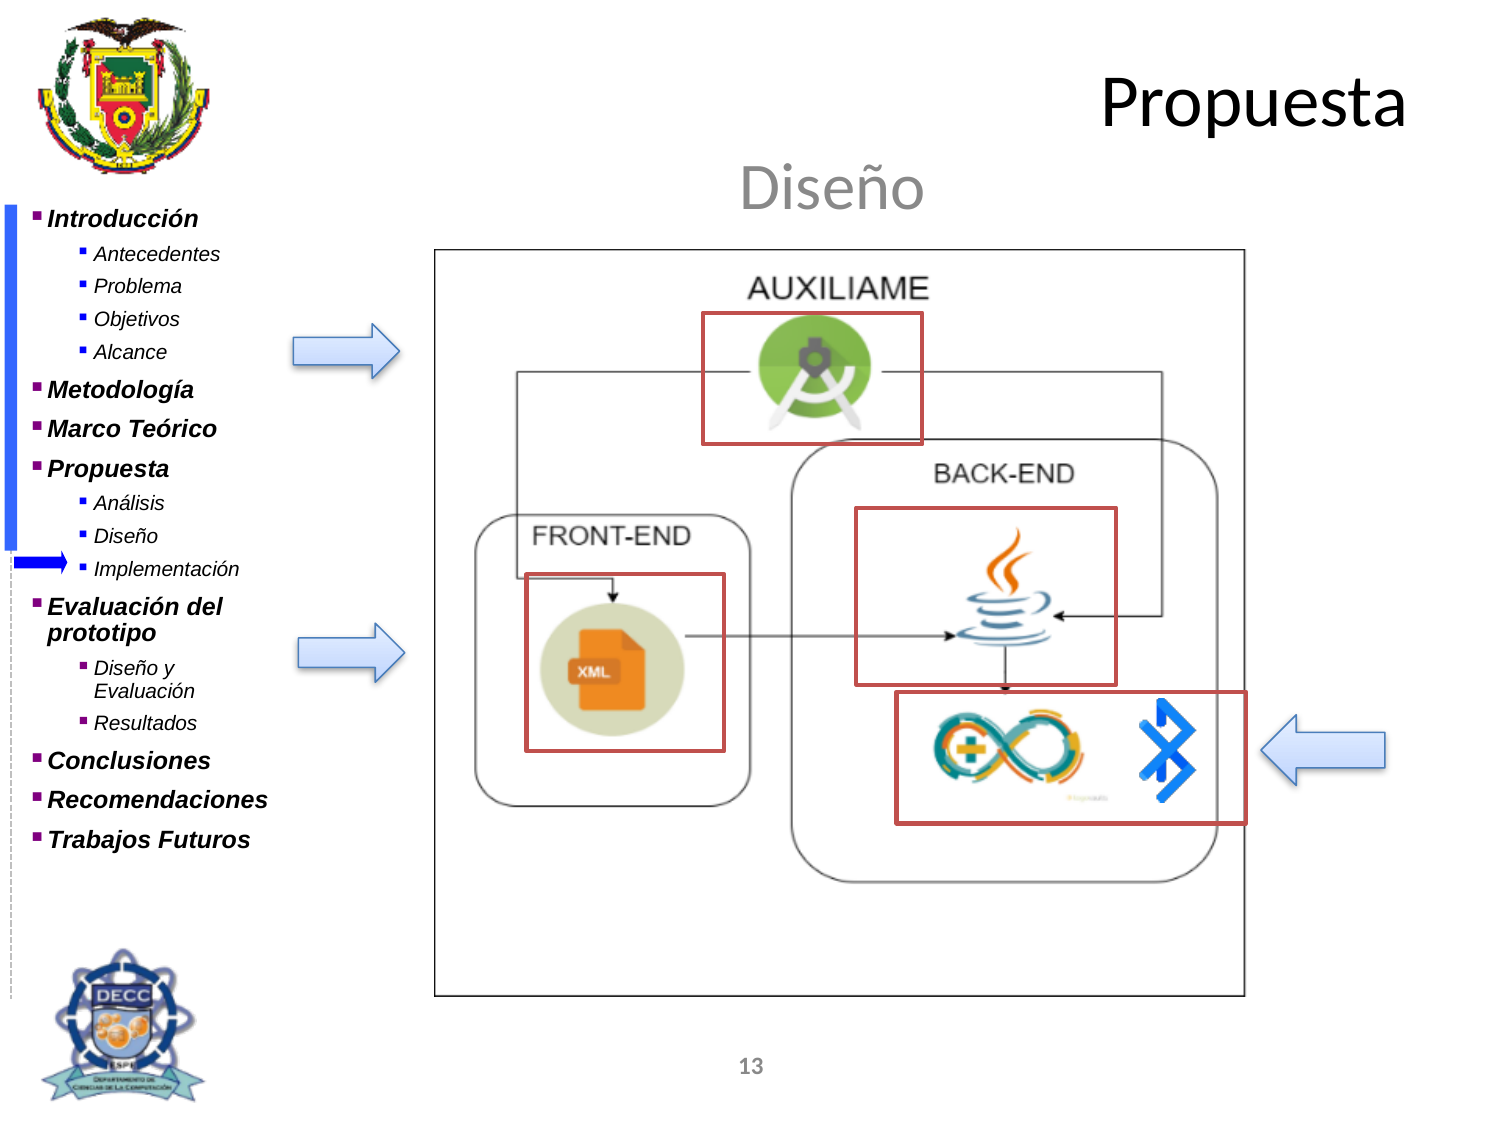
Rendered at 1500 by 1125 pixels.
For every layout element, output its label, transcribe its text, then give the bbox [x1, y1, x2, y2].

slide_number 13 [702, 1035, 799, 1095]
title Propuesta [242, 45, 1424, 135]
text_box [3, 202, 19, 553]
text_box [297, 622, 406, 683]
text_box [292, 322, 401, 380]
text_box [1260, 713, 1386, 787]
text_box [16, 550, 68, 575]
picture [29, 7, 219, 179]
picture [40, 941, 208, 1109]
subtitle Diseño [212, 135, 1453, 195]
picture [433, 249, 1247, 998]
